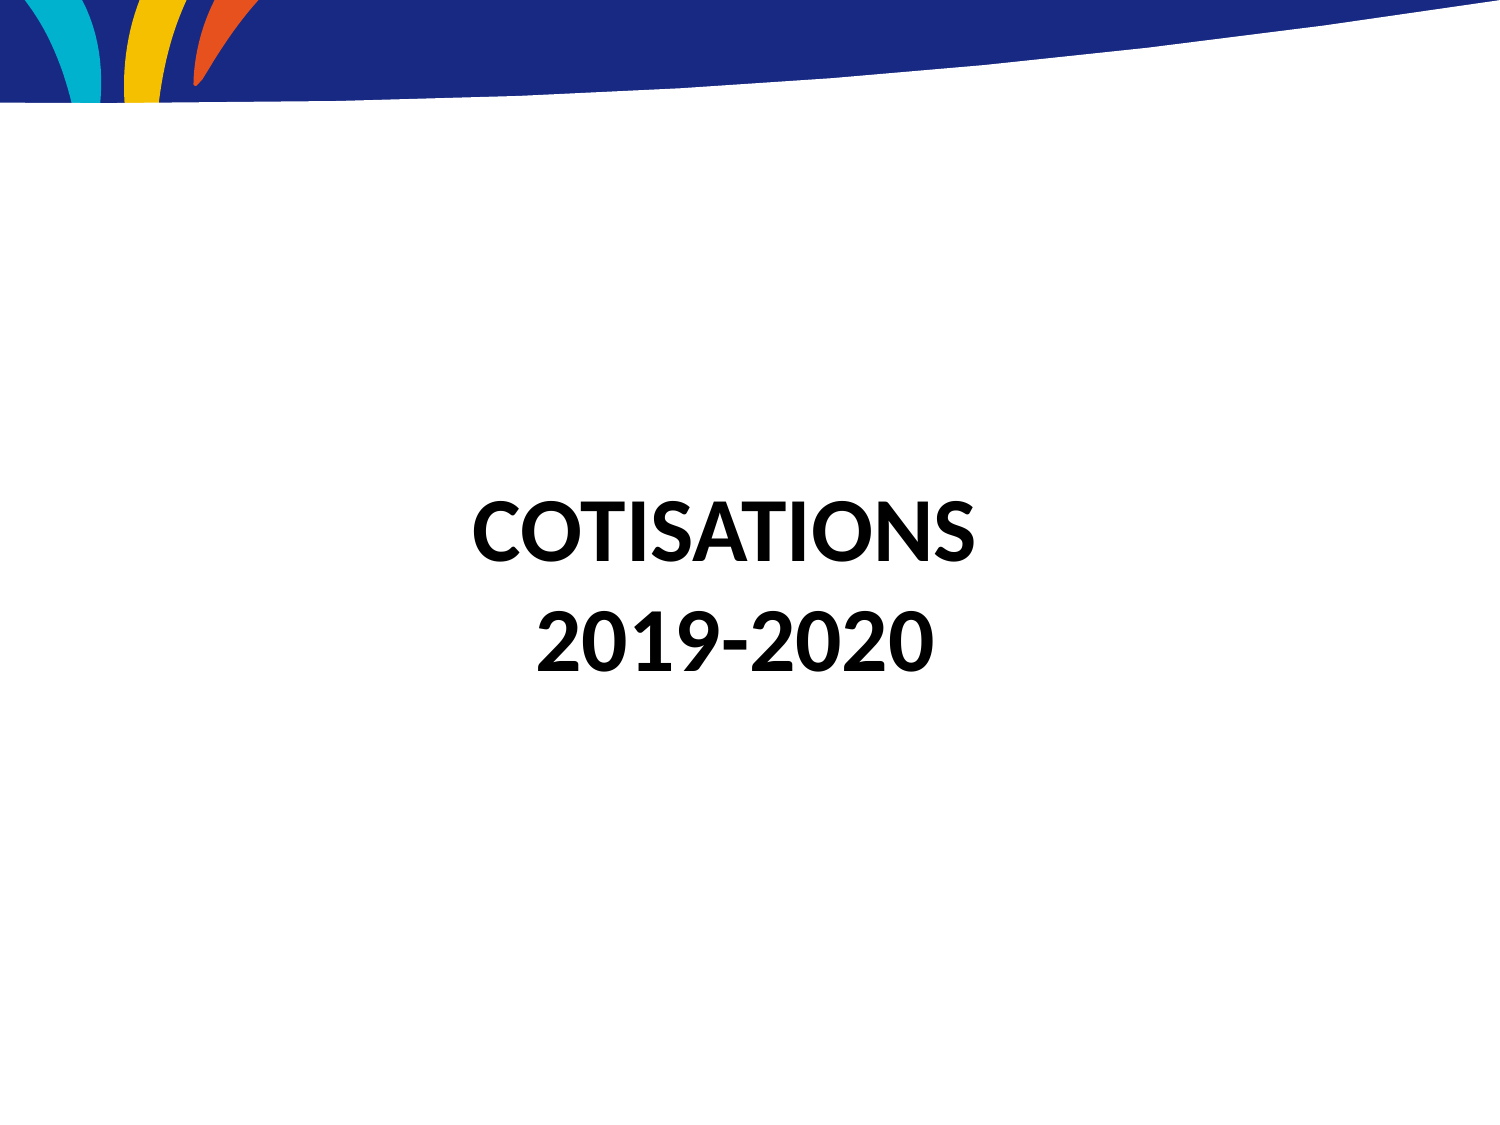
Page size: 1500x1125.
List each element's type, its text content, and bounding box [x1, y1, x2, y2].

text_box COTISATIONS 2019-2020 [75, 462, 1375, 768]
